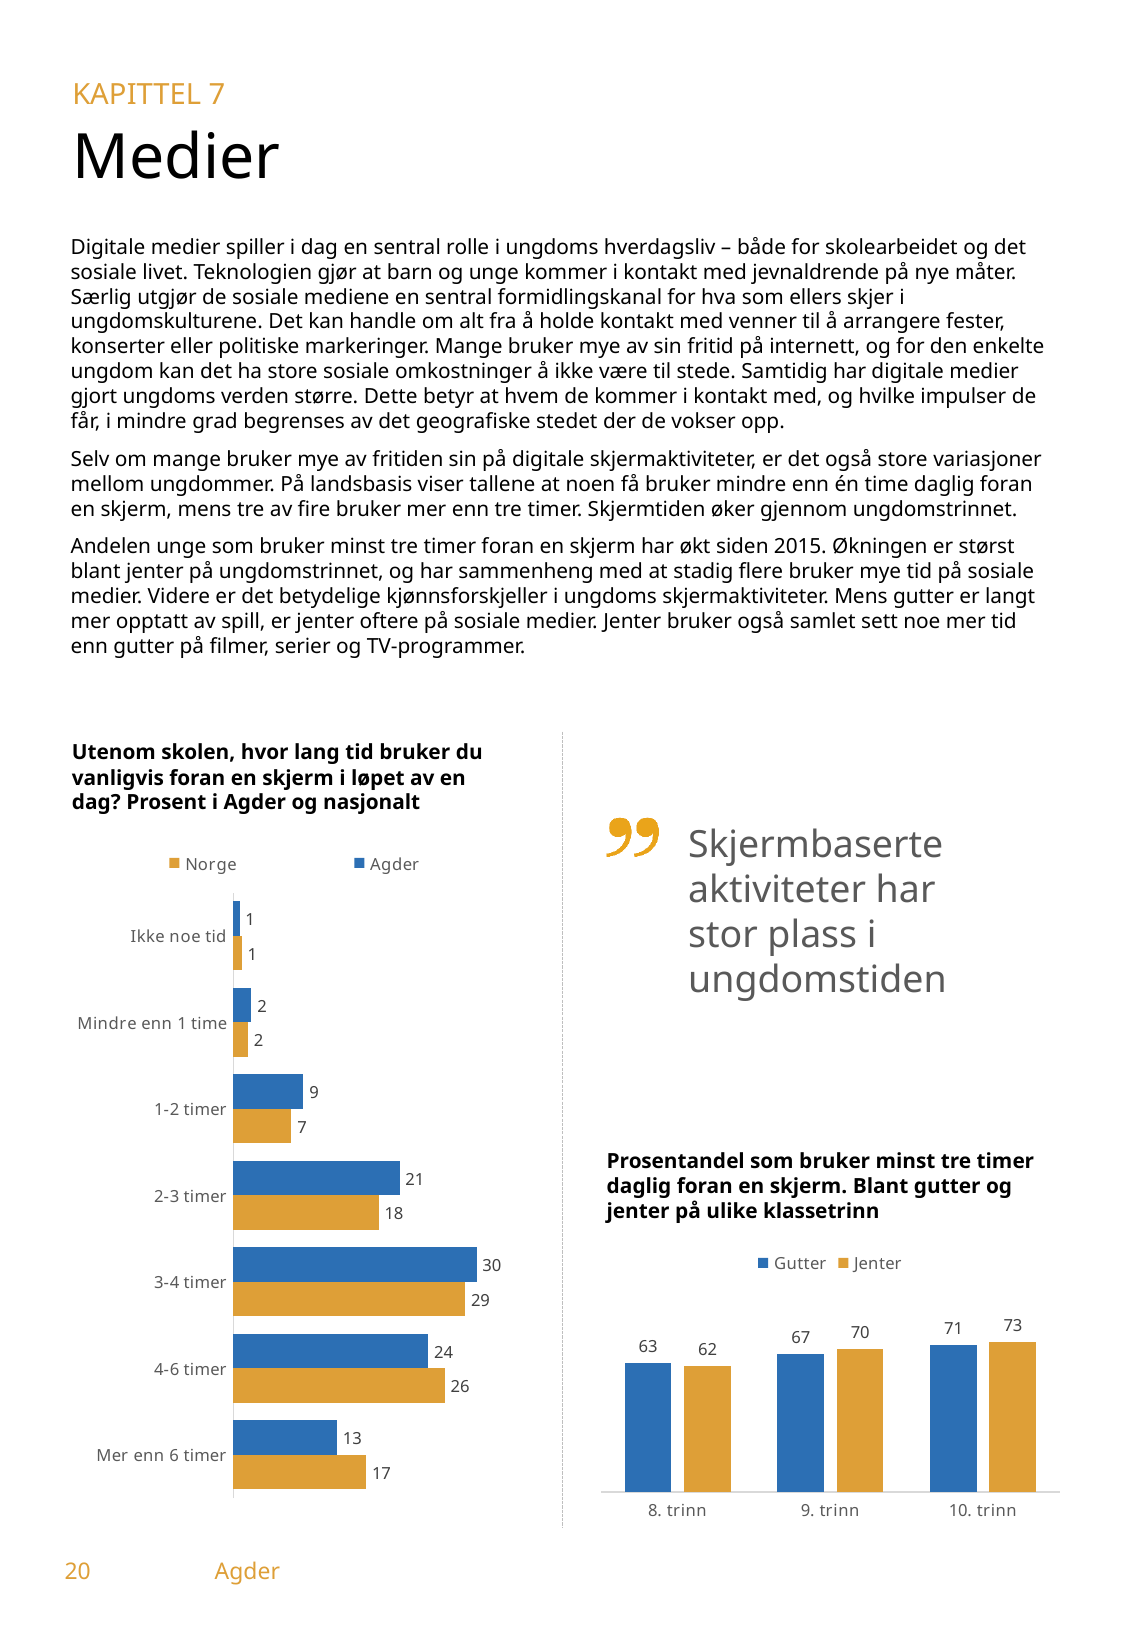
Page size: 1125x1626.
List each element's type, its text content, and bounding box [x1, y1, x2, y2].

text_box Skjermbaserte aktiviteter har stor plass i ungdomstiden [669, 812, 1070, 1008]
text_box Utenom skolen, hvor lang tid bruker du vanligvis foran en skjerm i løpet av en dag? Prosent i Agder og nasjonalt [57, 731, 533, 822]
text_box Medier [57, 89, 1072, 228]
chart [57, 830, 533, 1528]
subtitle Digitale medier spiller i dag en sentral rolle i ungdoms hverdagsliv – både for skolearbeidet og det sosiale livet. Teknologien gjør at barn og unge kommer i kontakt med jevnaldrende på nye måter. Særlig utgjør de sosiale mediene en sentral formidlingskanal for hva som ellers skjer i ungdomskulturene. Det kan handle om alt fra å holde kontakt med venner til å arrangere fester, konserter eller politiske markeringer. Mange bruker mye av sin fritid på internett, og for den enkelte ungdom kan det ha store sosiale omkostninger å ikke være til stede. Samtidig har digitale medier gjort ungdoms verden større. Dette betyr at hvem de kommer i kontakt med, og hvilke impulser de får, i mindre grad begrenses av det geografiske stedet der de vokser opp. Selv om mange bruker mye av fritiden sin på digitale skjermaktiviteter, er det også store variasjoner mellom ungdommer. På landsbasis viser tallene at noen få bruker mindre enn én time daglig foran en skjerm, mens tre av fire bruker mer enn tre timer. Skjermtiden øker gjennom ungdomstrinnet. Andelen unge som bruker minst tre timer foran en skjerm har økt siden 2015. Økningen er størst blant jenter på ungdomstrinnet, og har sammenheng med at stadig flere bruker mye tid på sosiale medier. Videre er det betydelige kjønnsforskjeller i ungdoms skjermaktiviteter. Mens gutter er langt mer opptatt av spill, er jenter oftere på sosiale medier. Jenter bruker også samlet sett noe mer tid enn gutter på filmer, serier og TV-programmer. [55, 225, 1070, 695]
text_box KAPITTEL 7 [57, 68, 1067, 118]
picture [600, 812, 662, 863]
text_box 20 Agder [49, 1549, 1049, 1592]
text_box Prosentandel som bruker minst tre timer daglig foran en skjerm. Blant gutter og jenter på ulike klassetrinn [591, 1140, 1068, 1231]
chart [591, 1234, 1069, 1528]
